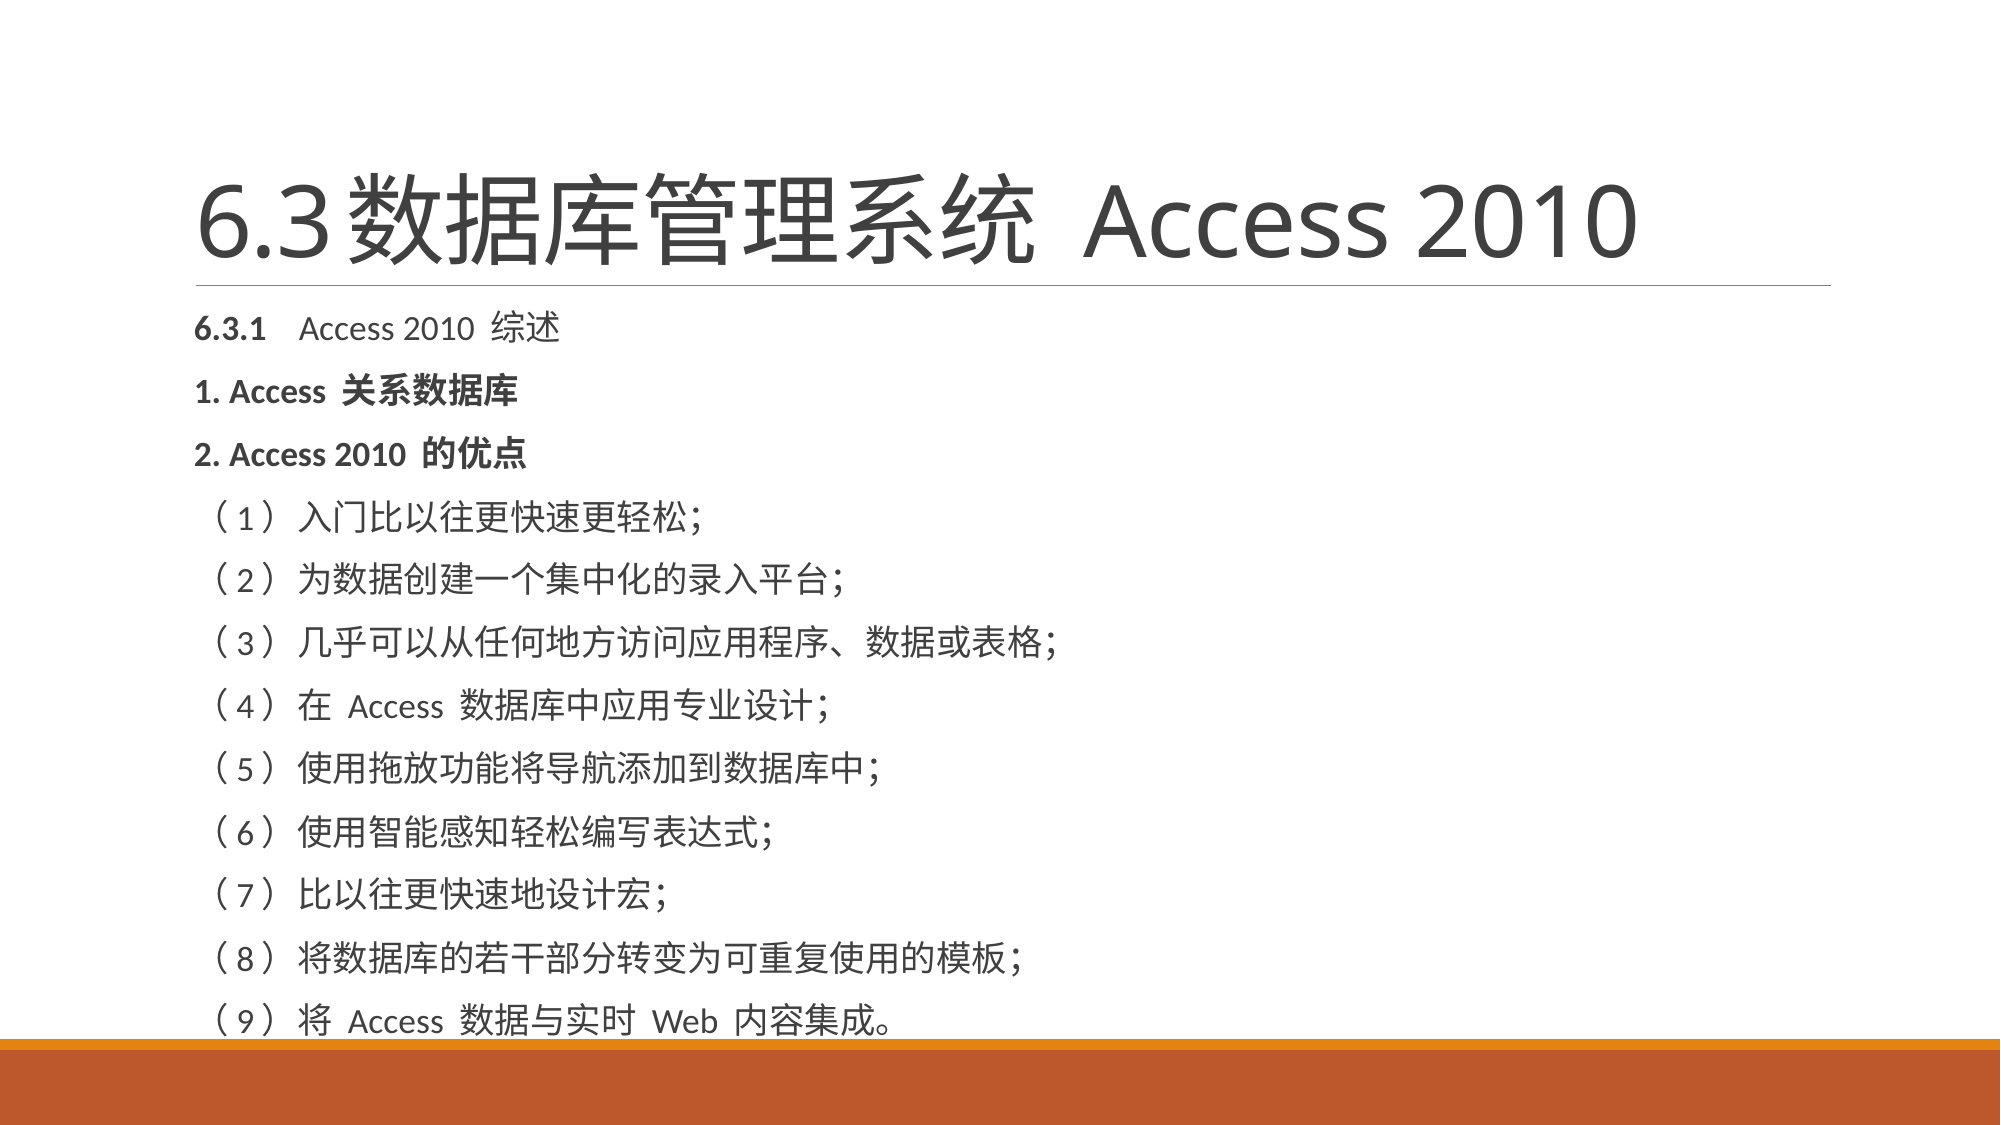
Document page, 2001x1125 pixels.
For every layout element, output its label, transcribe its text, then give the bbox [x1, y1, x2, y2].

list 6.3.1 Access 2010 综述 1. Access 关系数据库 2. Access 2010 的优点 （1）入门比以往更快速更轻松； （2）为数据创建一个集中化的录入平台； （3）几乎可以从任何地方访问应用程序、数据或表格； （4）在 Access 数据库中应用专业设计； （5）使用拖放功能将导航添加到数据库中； （6）使用智能感知轻松编写表达式； （7）比以往更快速地设计宏； （8）将数据库的若干部分转变为可重复使用的模板； （9）将 Access 数据与实时 Web 内容集成。 [180, 302, 1830, 1057]
title 6.3 数据库管理系统 Access 2010 [180, 47, 1830, 285]
